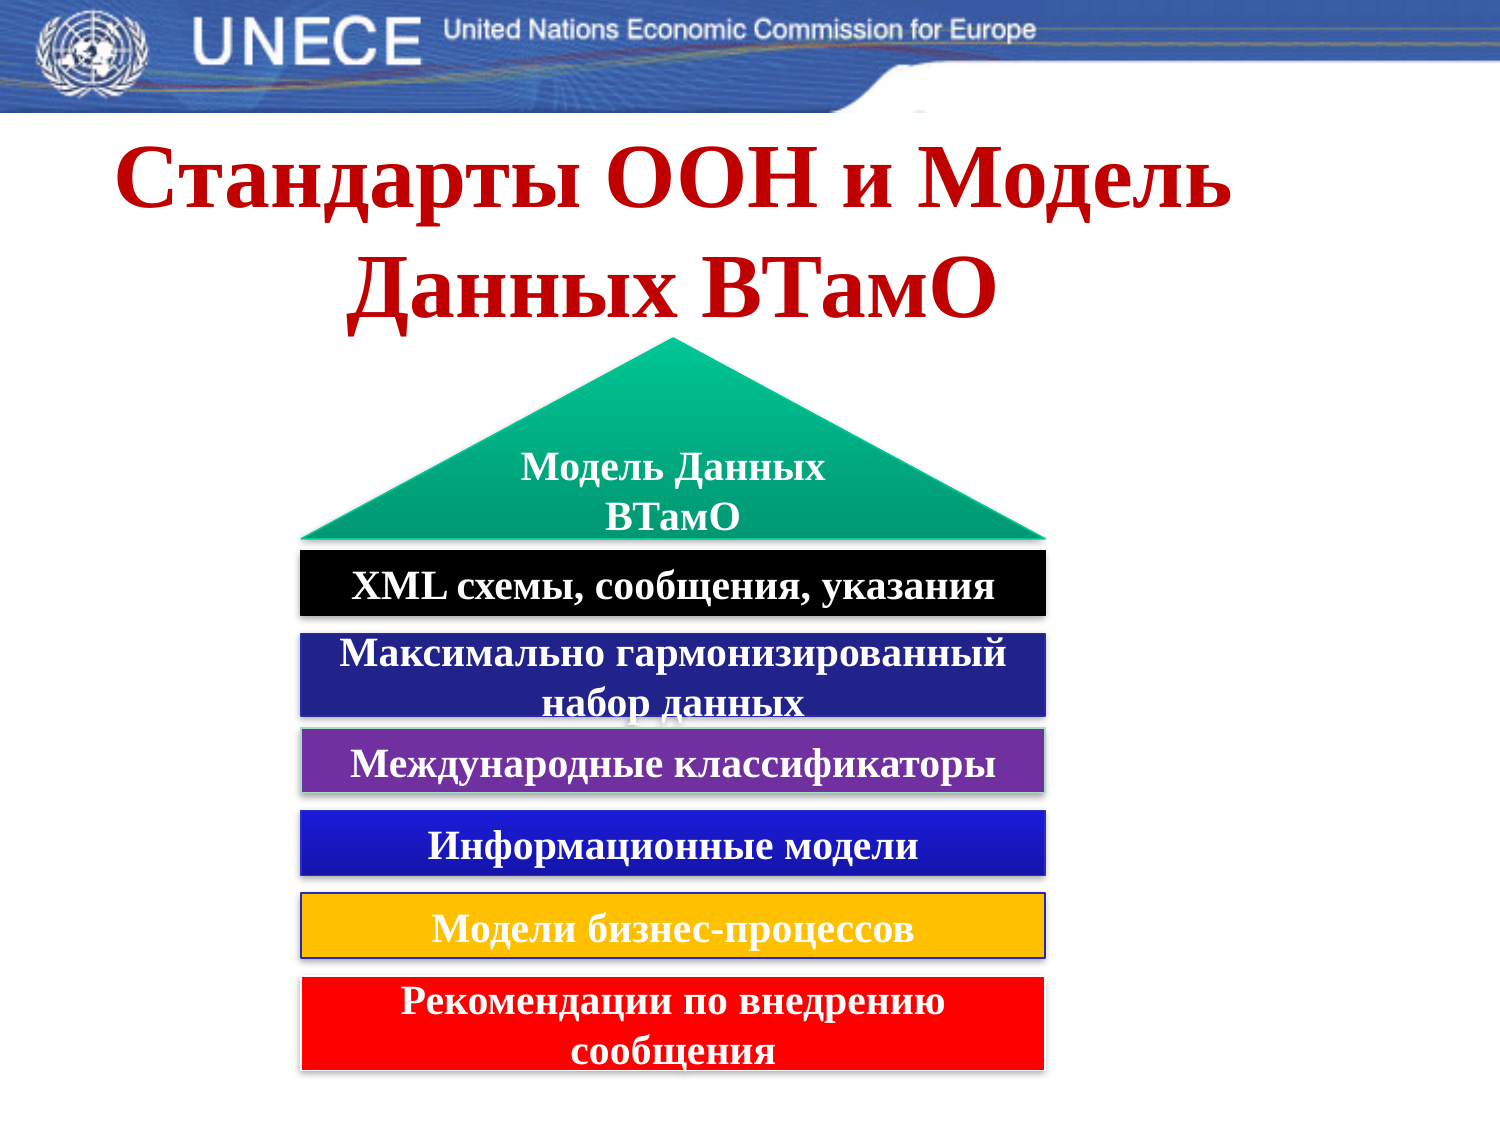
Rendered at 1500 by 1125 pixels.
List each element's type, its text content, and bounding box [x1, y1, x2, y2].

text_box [300, 337, 1046, 1071]
title Стандарты ООН и Модель Данных ВТамО [64, 108, 1283, 339]
picture [0, 0, 1500, 113]
